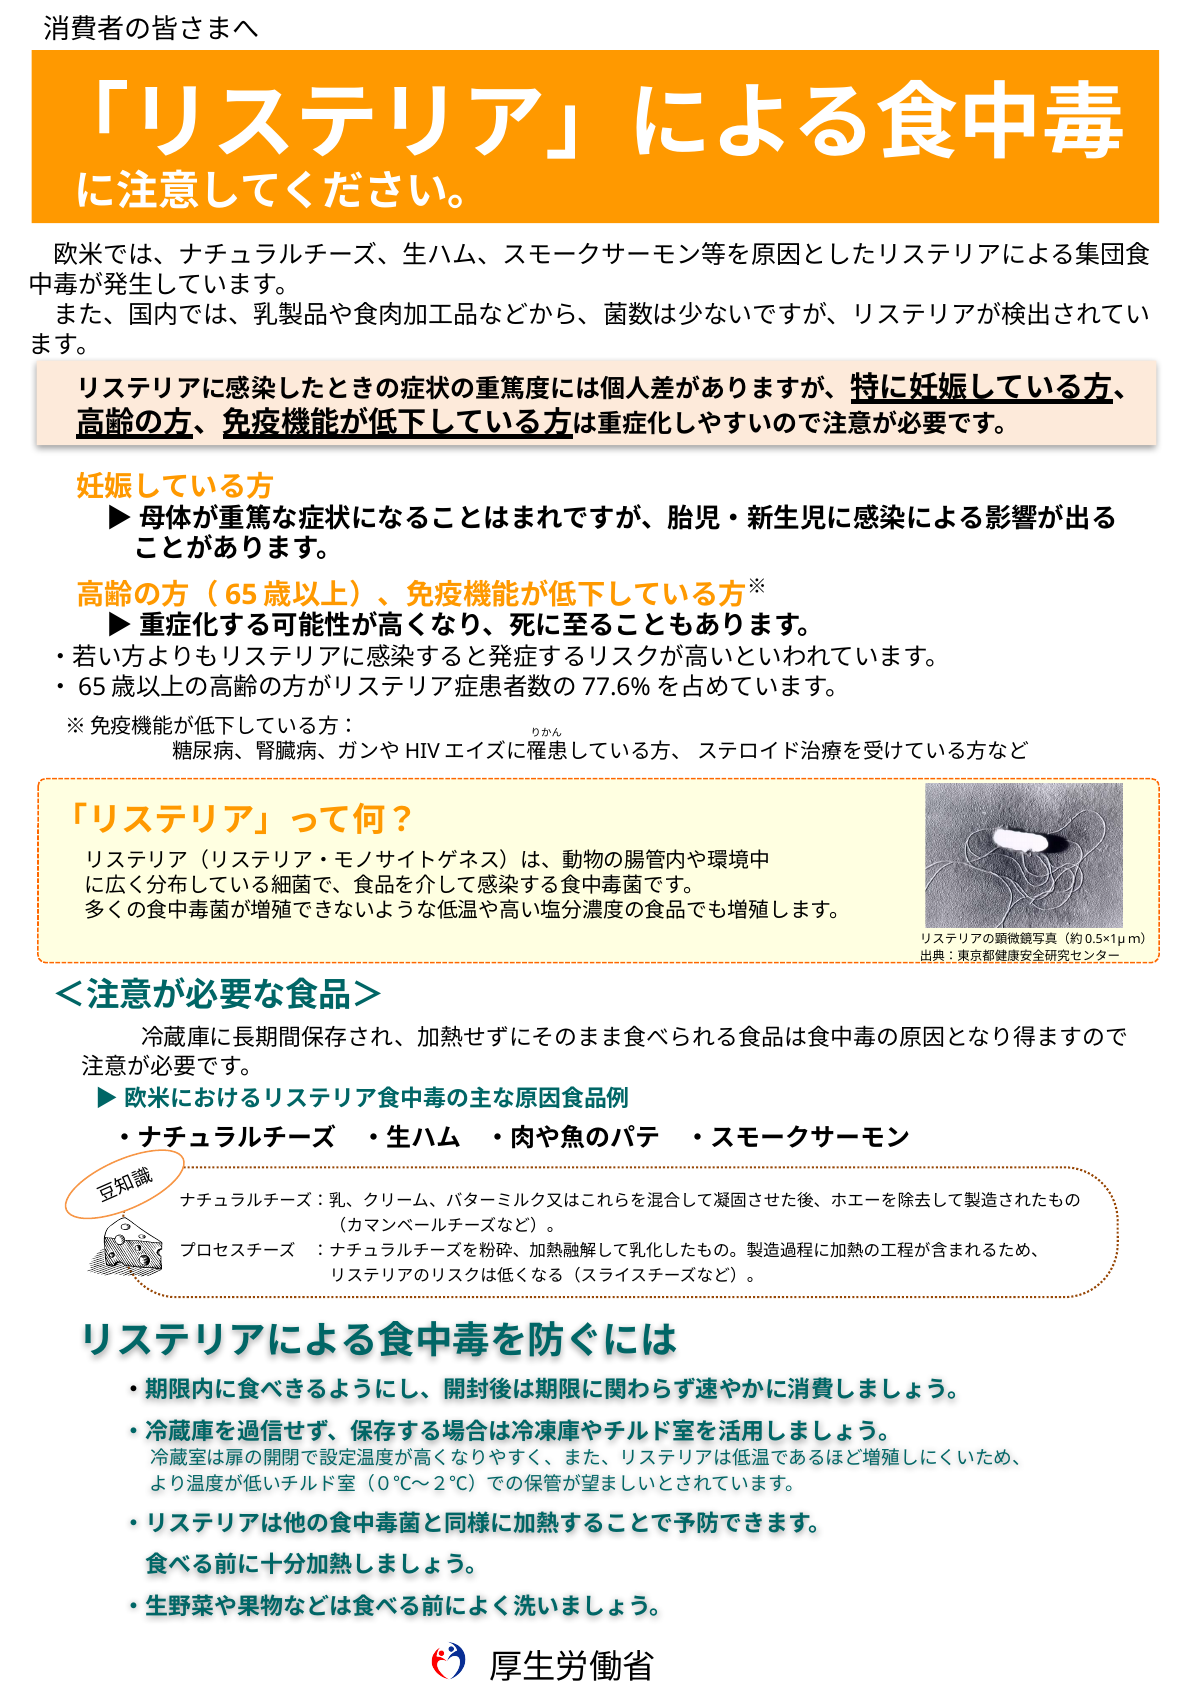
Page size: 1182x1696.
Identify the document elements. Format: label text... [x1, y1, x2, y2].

text_box リステリアの顕微鏡写真（約0.5×1μｍ） 出典：東京都健康安全研究センター [904, 922, 1182, 971]
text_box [428, 1634, 748, 1696]
text_box リステリアに感染したときの症状の重篤度には個人差がありますが、特に妊娠している方、 高齢の方、免疫機能が低下している方は重症化しやすいので注意が必要です。 [36, 360, 1157, 446]
text_box 「リステリア」って何？ リステリア（リステリア・モノサイトゲネス）は、動物の腸管内や環境中 に広く分布している細菌で、食品を介して感染する食中毒菌です。 多くの食中毒菌が増殖できないような低温や高い塩分濃度の食品でも増殖します。 [35, 776, 1162, 965]
text_box リステリアによる食中毒を防ぐには ・期限内に食べきるようにし、開封後は期限に関わらず速やかに消費しましょう。 ・冷蔵庫を過信せず、保存する場合は冷凍庫やチルド室を活用しましょう。 冷蔵室は扉の開閉で設定温度が高くなりやすく、また、リステリアは低温であるほど増殖しにくいため、 より温度が低いチルド室（０℃～２℃）での保管が望ましいとされています。 ・リステリアは他の食中毒菌と同様に加熱することで予防できます。 食べる前に十分加熱しましょう。 ・生野菜や果物などは食べる前によく洗いましょう。 [58, 1303, 1135, 1625]
title 「リステリア」による食中毒 に注意してください。 [29, 48, 1161, 225]
text_box 妊娠している方 ▶母体が重篤な症状になることはまれですが、胎児・新生児に感染による影響が出る ことがあります。 高齢の方（65歳以上）、免疫機能が低下している方※ ▶重症化する可能性が高くなり、死に至ることもあります。 ・若い方よりもリステリアに感染すると発症するリスクが高いといわれています。 ・65歳以上の高齢の方がリステリア症患者数の77.6%を占めています。 ※免疫機能が低下している方： 糖尿病、腎臓病、ガンやHIVエイズに罹患している方、 ステロイド治療を受けている方など [31, 452, 1166, 779]
text_box 消費者の皆さまへ [27, 3, 509, 52]
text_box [60, 1159, 1118, 1298]
text_box ＜注意が必要な食品＞ 冷蔵庫に長期間保存され、加熱せずにそのまま食べられる食品は食中毒の原因となり得ますので注意が必要です。 ▶欧米におけるリステリア食中毒の主な原因食品例 ・ナチュラルチーズ ・生ハム ・肉や魚のパテ ・スモークサーモン [33, 961, 1171, 1354]
picture [925, 783, 1123, 928]
text_box りかん [511, 718, 591, 747]
text_box 欧米では、ナチュラルチーズ、生ハム、スモークサーモン等を原因としたリステリアによる集団食中毒が発生しています。 また、国内では、乳製品や食肉加工品などから、菌数は少ないですが、リステリアが検出されています。 [14, 231, 1175, 367]
